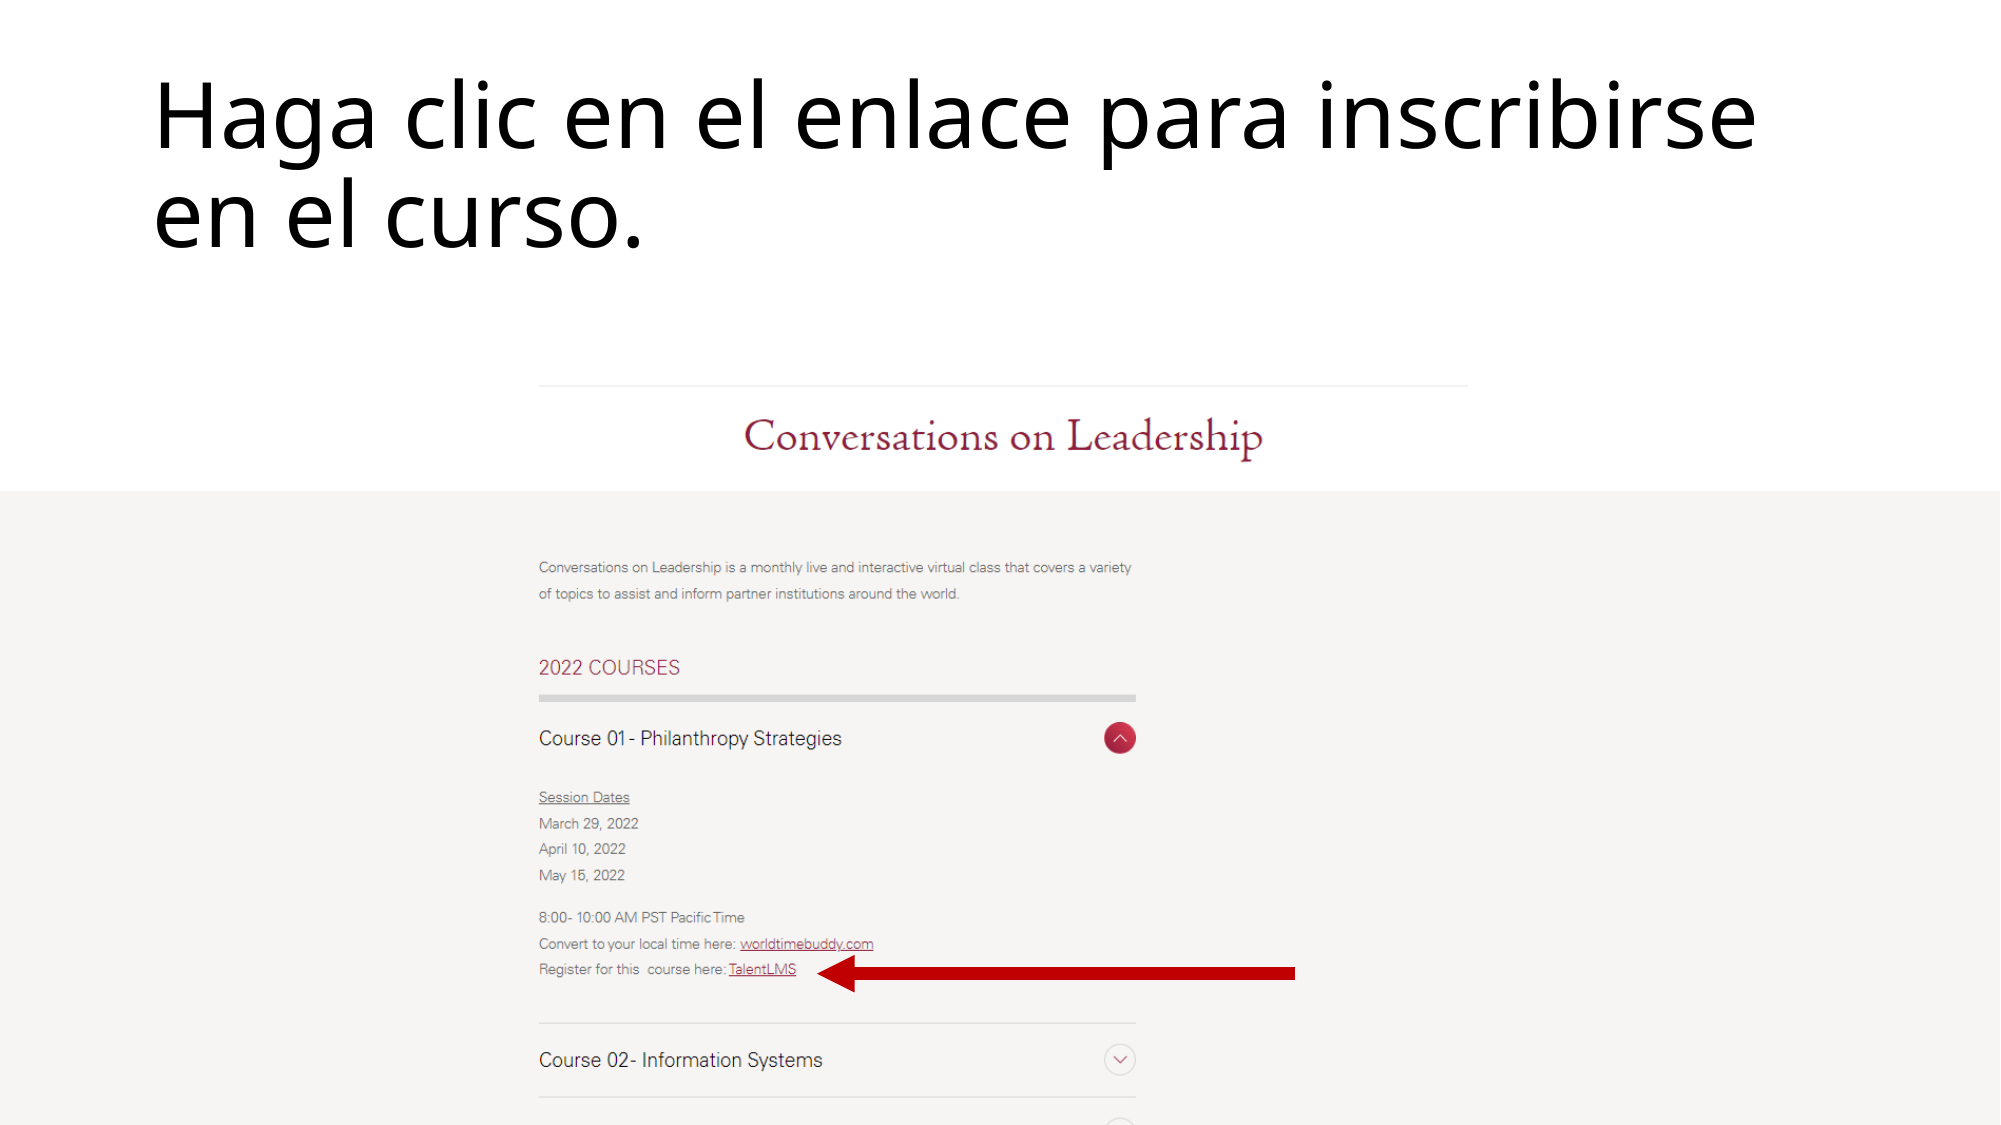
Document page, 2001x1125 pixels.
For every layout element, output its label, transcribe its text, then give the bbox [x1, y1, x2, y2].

title Haga clic en el enlace para inscribirse en el curso. [137, 59, 1863, 278]
picture [0, 381, 2000, 1125]
